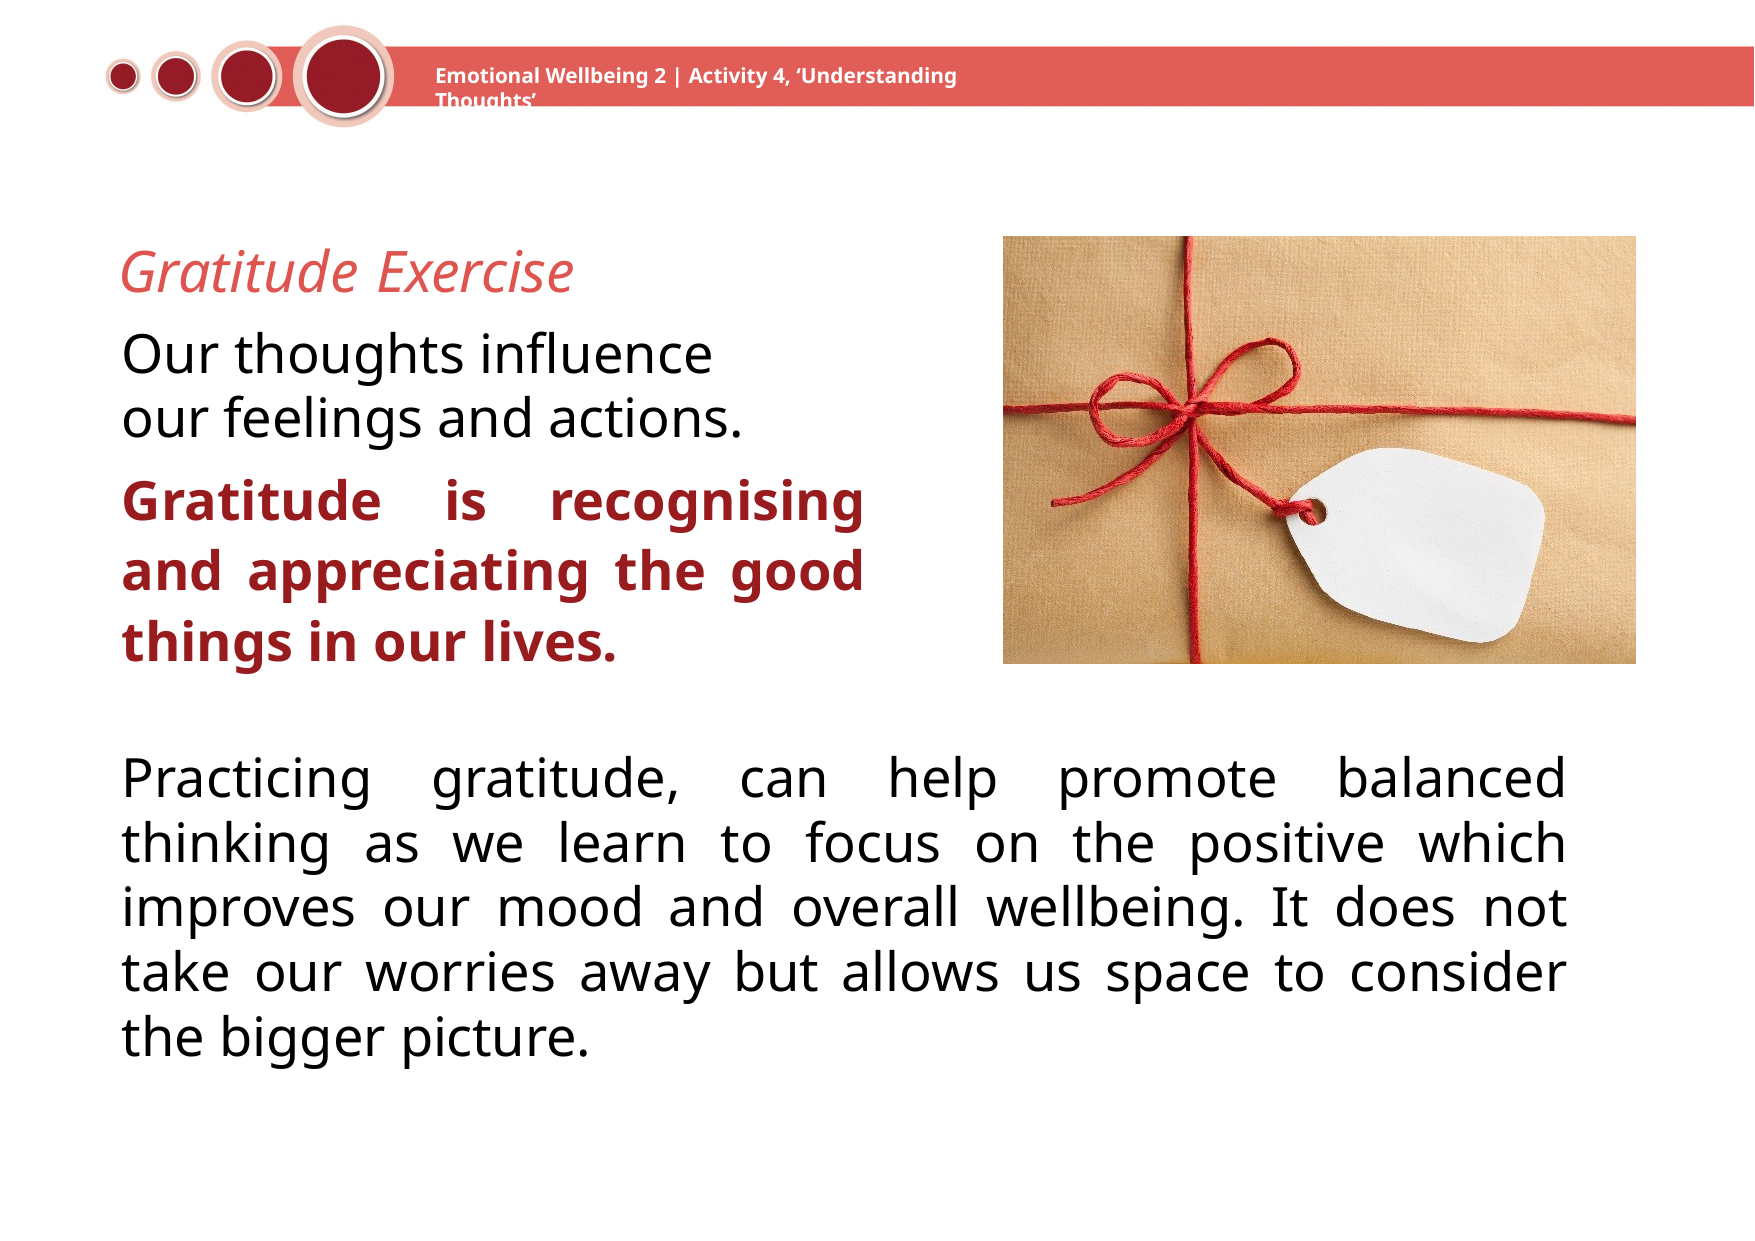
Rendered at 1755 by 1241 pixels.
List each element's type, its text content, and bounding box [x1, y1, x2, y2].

text_box Our thoughts influence our feelings and actions. Gratitude is recognising and appreciating the good things in our lives. Practicing gratitude, can help promote balanced thinking as we learn to focus on the positive which improves our mood and overall wellbeing. It does not take our worries away but allows us space to consider the bigger picture. [119, 314, 1569, 1067]
title Gratitude Exercise [116, 232, 595, 443]
picture [103, 23, 1754, 128]
picture [1003, 235, 1636, 664]
text_box Emotional Wellbeing 2 | Activity 4, ‘Understanding Thoughts’ [432, 60, 1035, 113]
